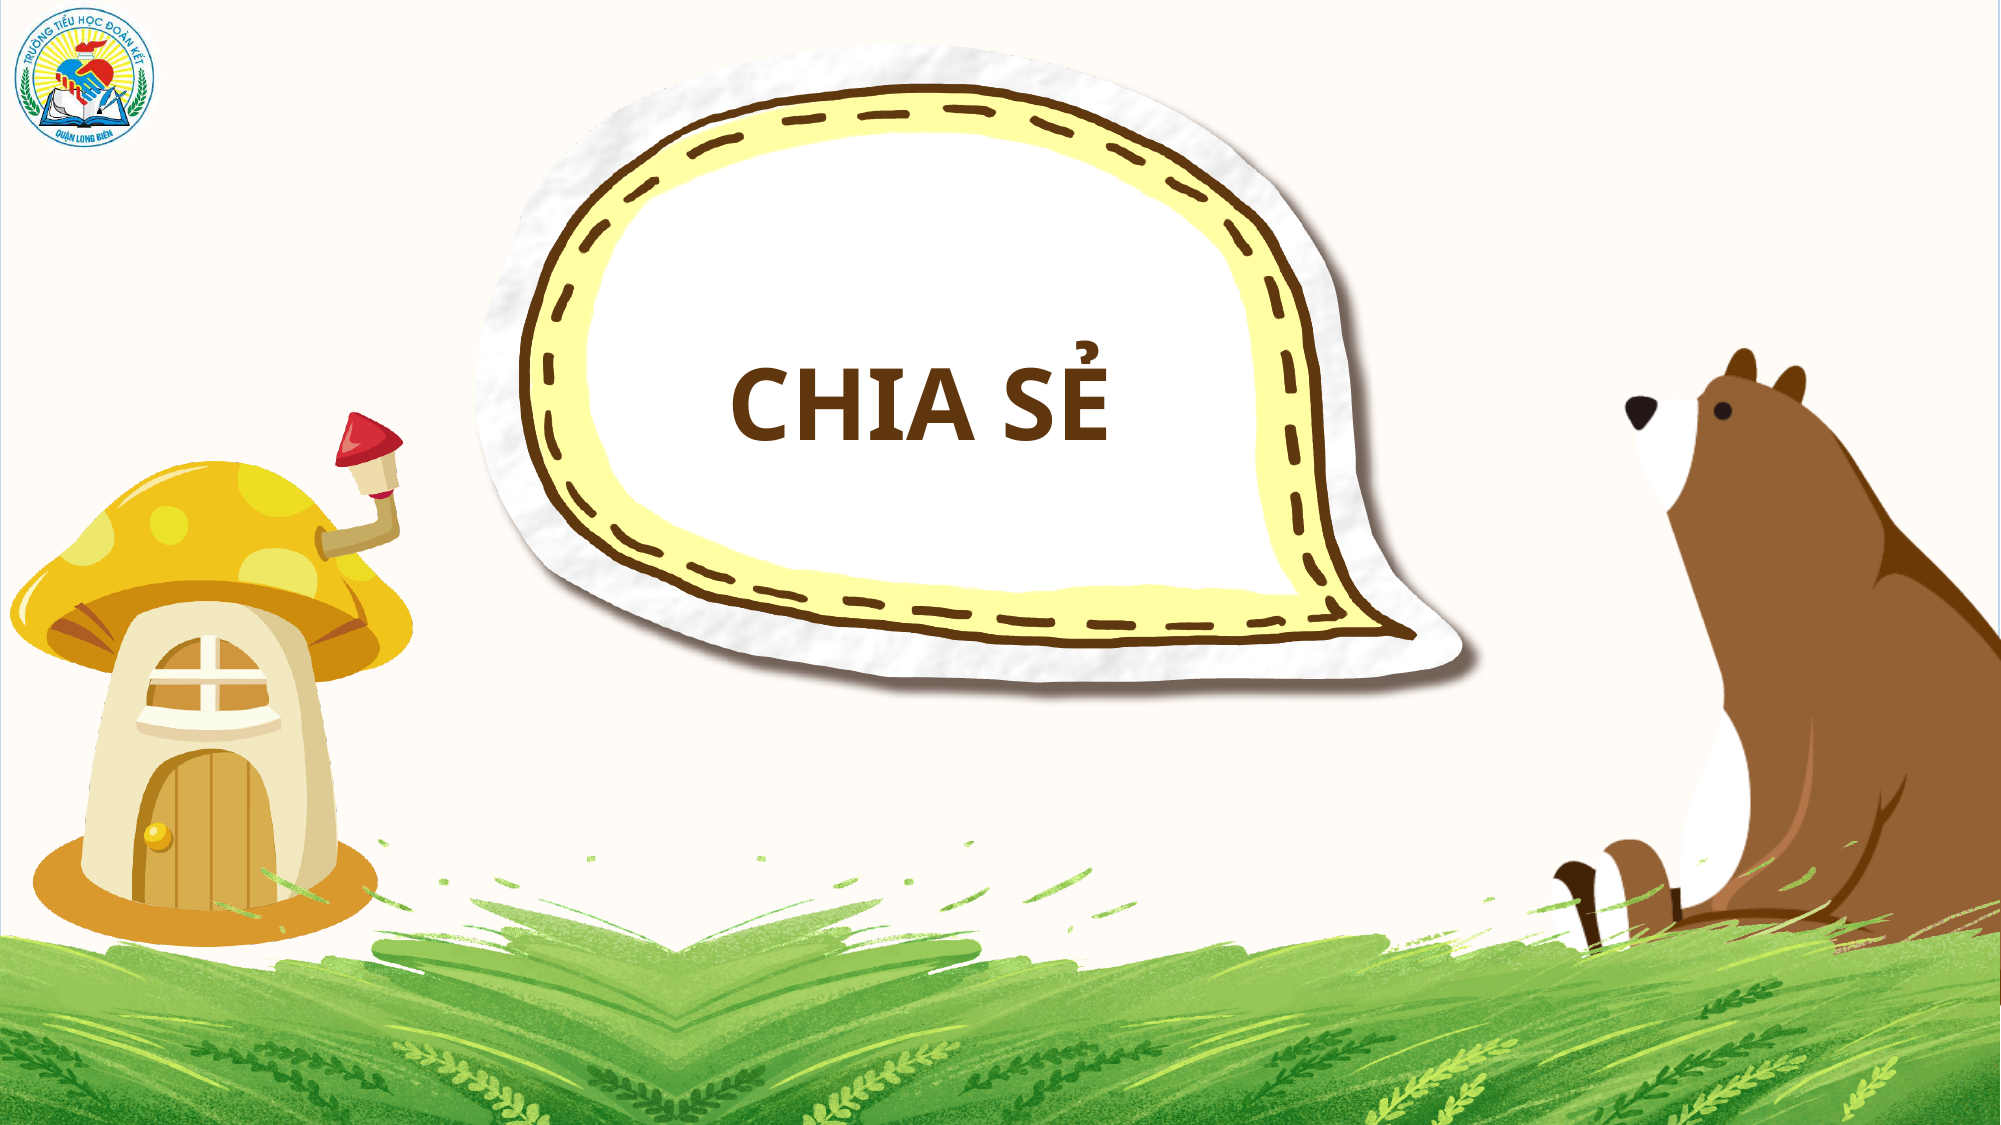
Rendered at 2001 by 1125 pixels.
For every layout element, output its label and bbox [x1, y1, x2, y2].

picture [0, 0, 2001, 1044]
text_box [0, 816, 2000, 1125]
